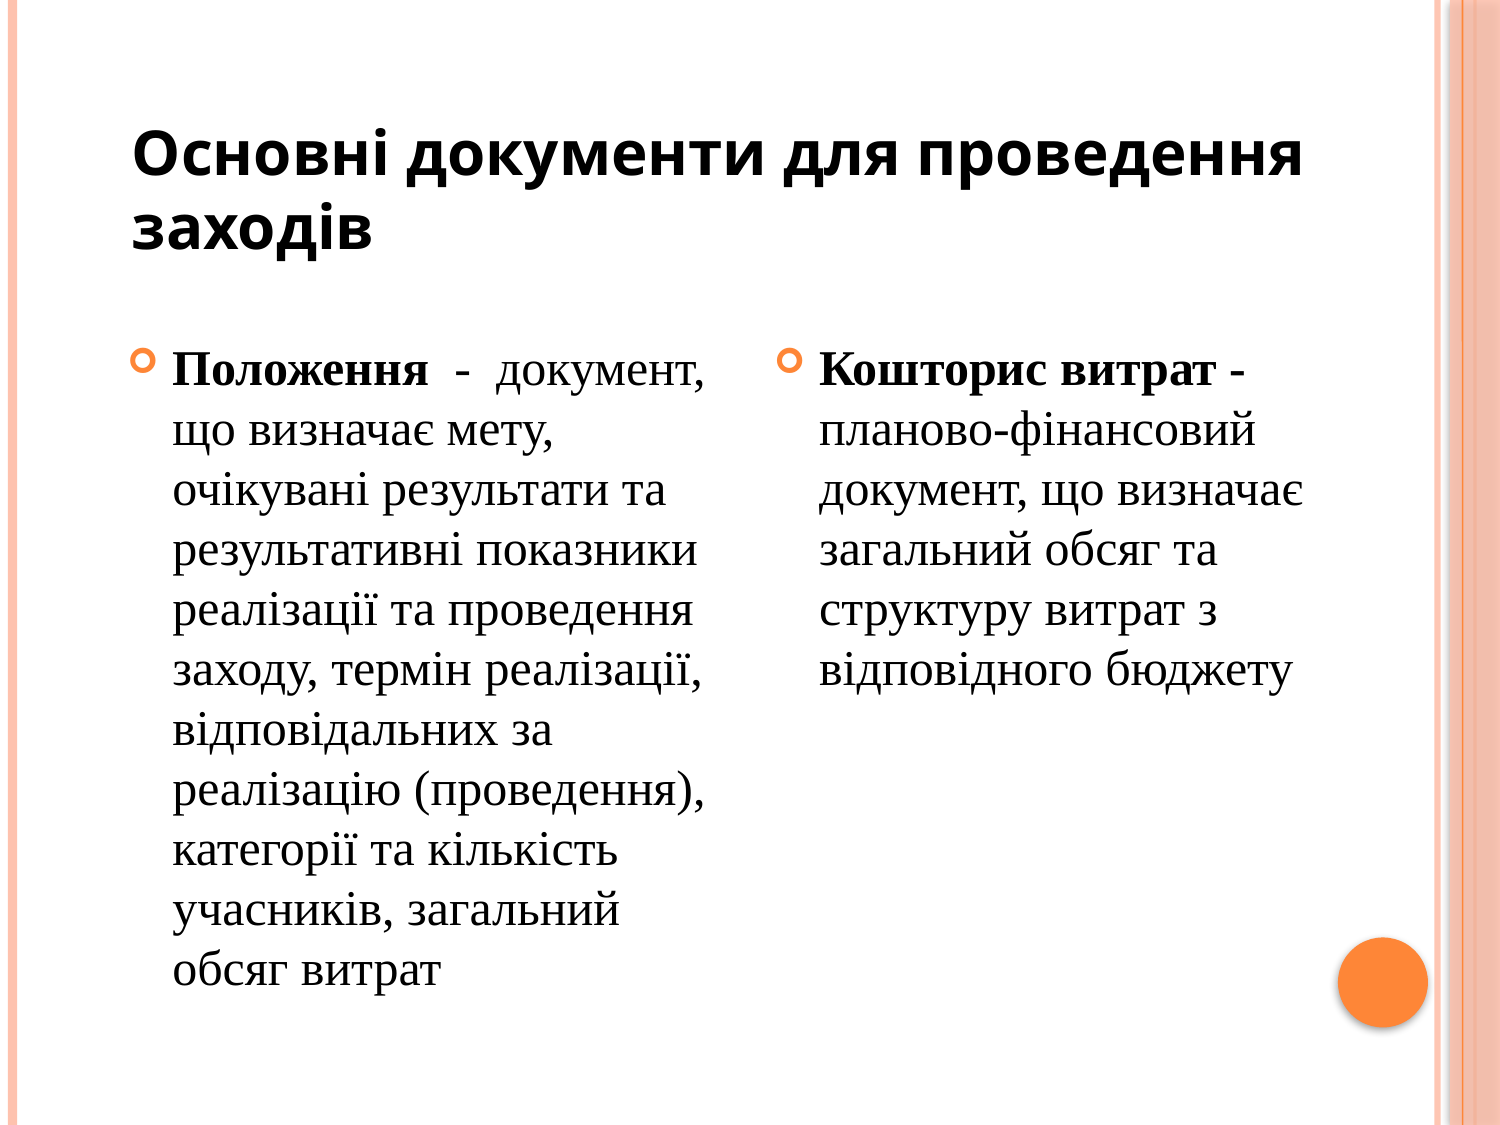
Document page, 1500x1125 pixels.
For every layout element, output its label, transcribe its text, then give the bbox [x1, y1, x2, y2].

list Кошторис витрат - планово-фінансовий документ, що визначає загальний обсяг та структуру витрат з відповідного бюджету [759, 328, 1388, 950]
list Положення - документ, що визначає мету, очікувані результати та результативні показники реалізації та проведення заходу, термін реалізації, відповідальних за реалізацію (проведення), категорії та кількість учасників, загальний обсяг витрат [112, 328, 741, 1008]
title Основні документи для проведення заходів [117, 105, 1393, 270]
